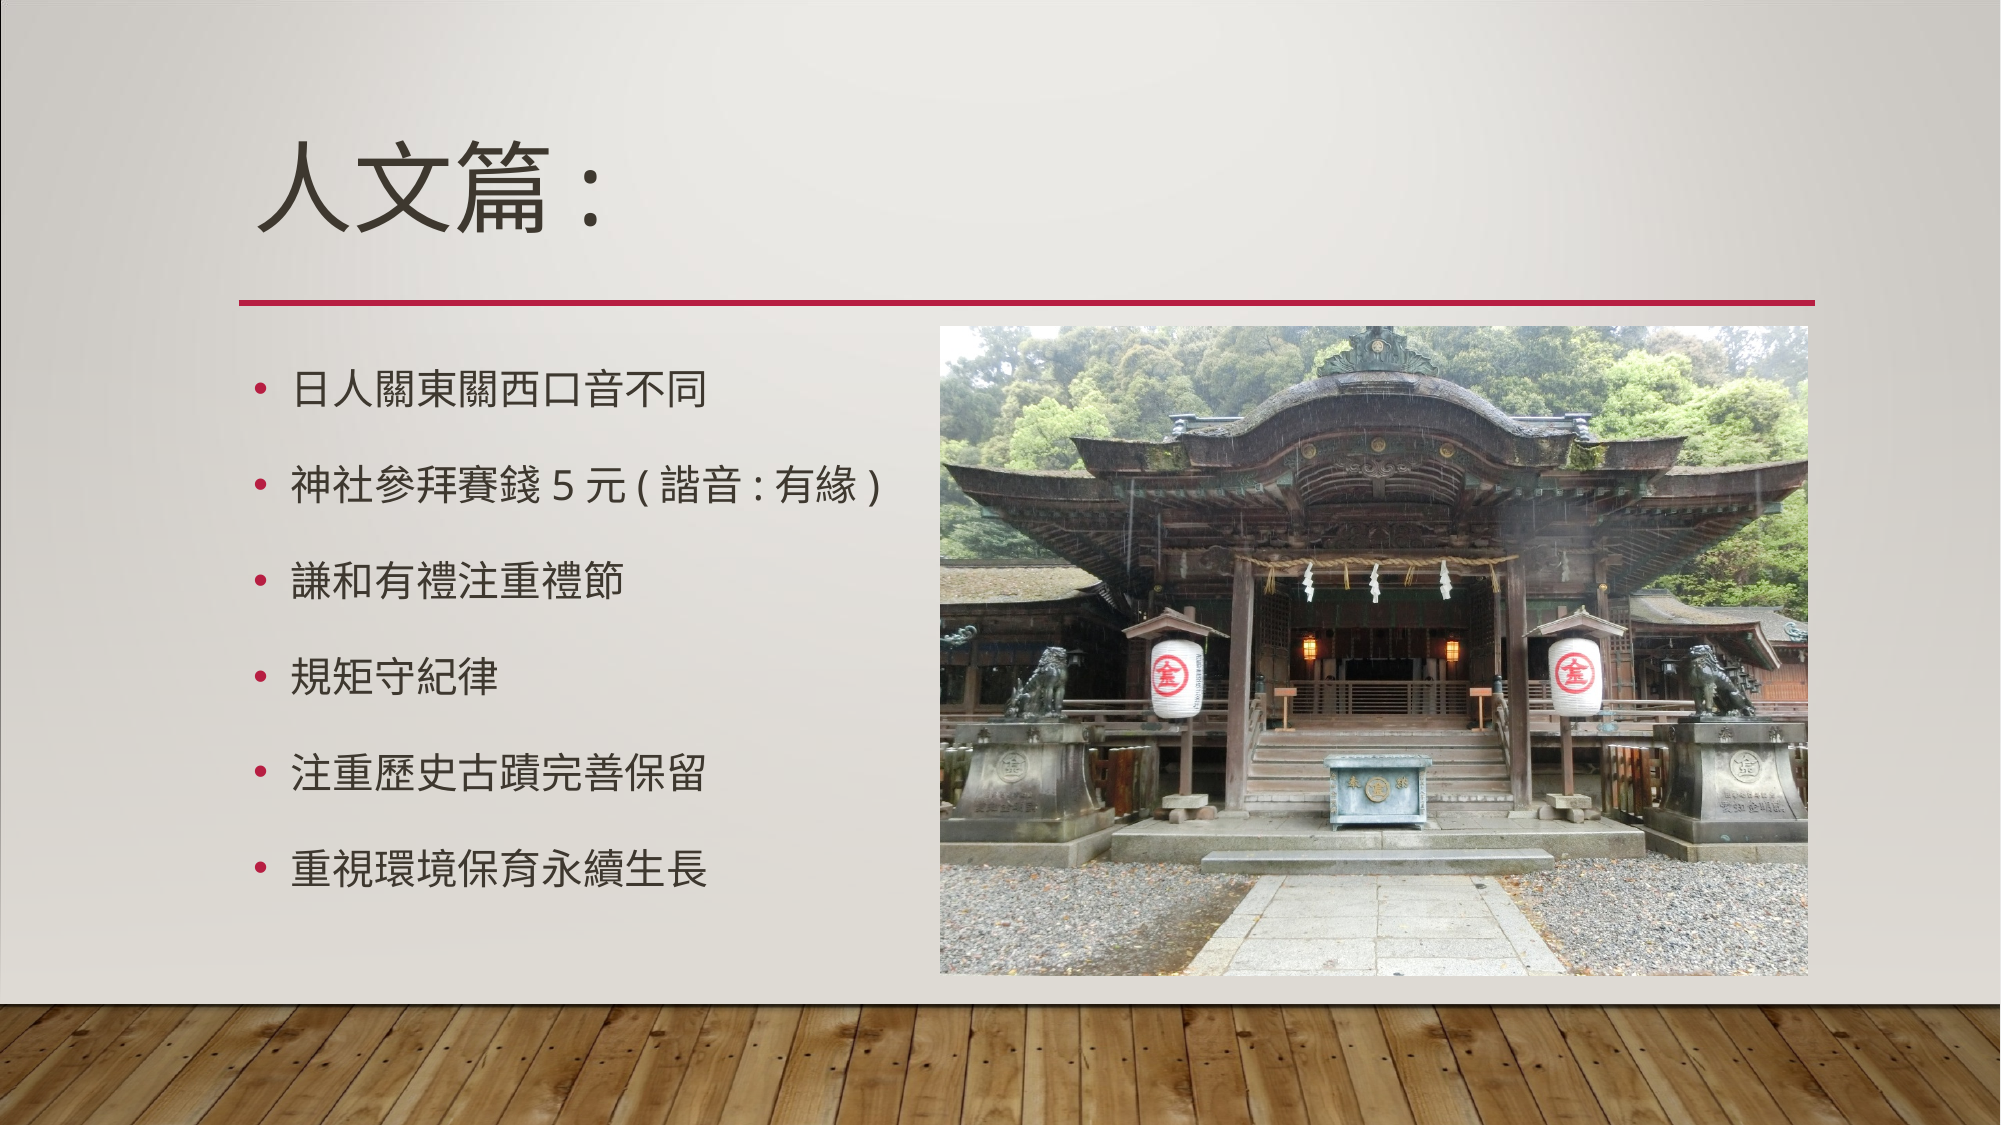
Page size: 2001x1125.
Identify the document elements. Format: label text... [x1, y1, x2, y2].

picture [0, 1004, 2001, 1125]
picture [0, 0, 2001, 977]
list 日人關東關西口音不同 神社參拜賽錢5元(諧音:有緣) 謙和有禮注重禮節 規矩守紀律 注重歷史古蹟完善保留 重視環境保育永續生長 [1808, 330, 1814, 897]
list 日人關東關西口音不同 神社參拜賽錢5元(諧音:有緣) 謙和有禮注重禮節 規矩守紀律 注重歷史古蹟完善保留 重視環境保育永續生長 [238, 330, 940, 897]
title 人文篇: [238, 132, 1814, 305]
